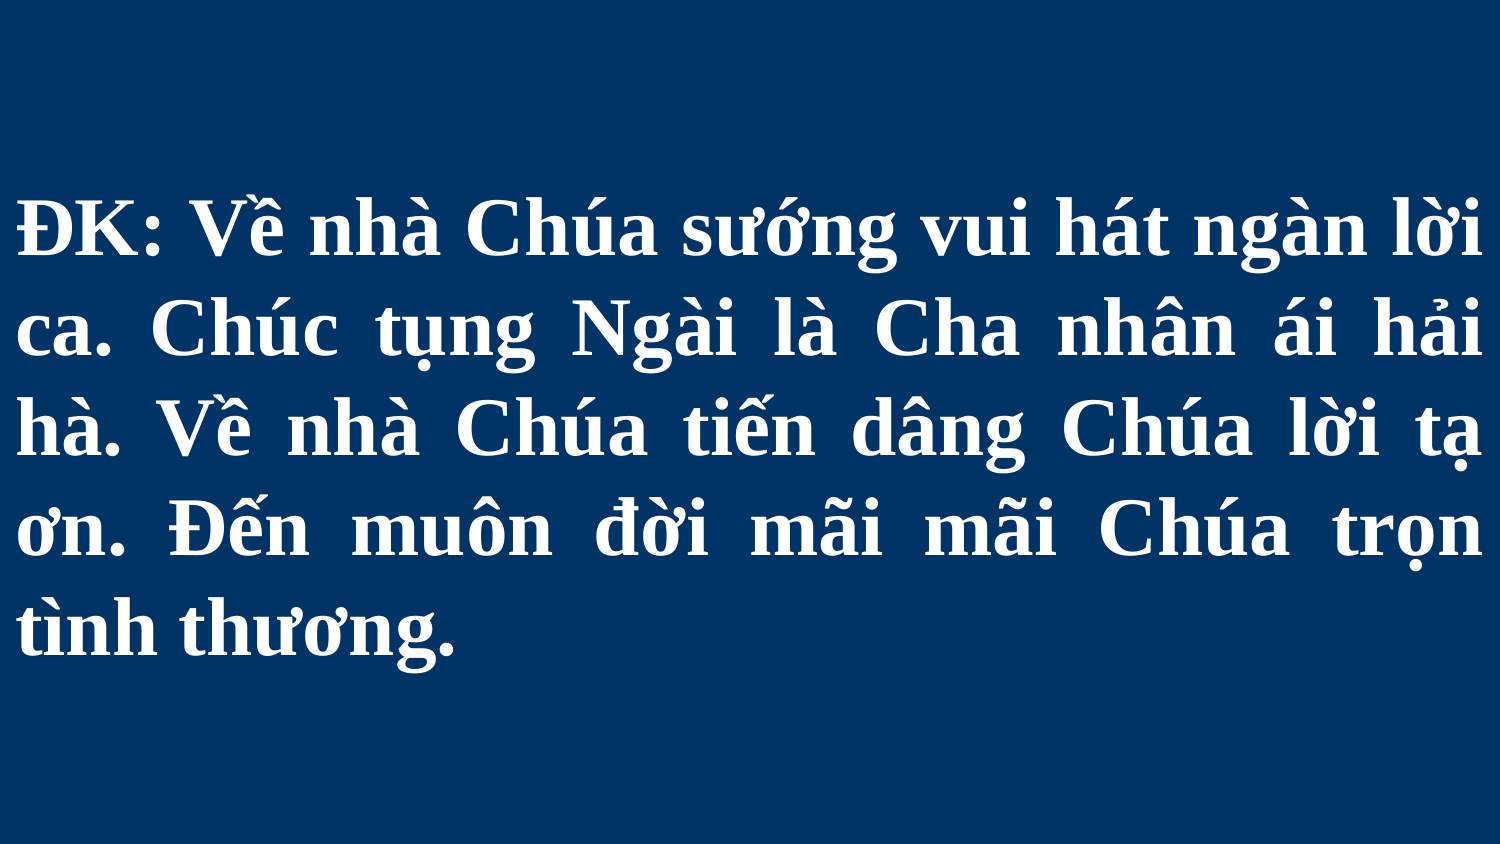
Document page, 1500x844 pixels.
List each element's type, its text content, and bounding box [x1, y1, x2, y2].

title ĐK: Về nhà Chúa sướng vui hát ngàn lời ca. Chúc tụng Ngài là Cha nhân ái hải hà. Về nhà Chúa tiến dâng Chúa lời tạ ơn. Đến muôn đời mãi mãi Chúa trọn tình thương. [0, 0, 1500, 844]
